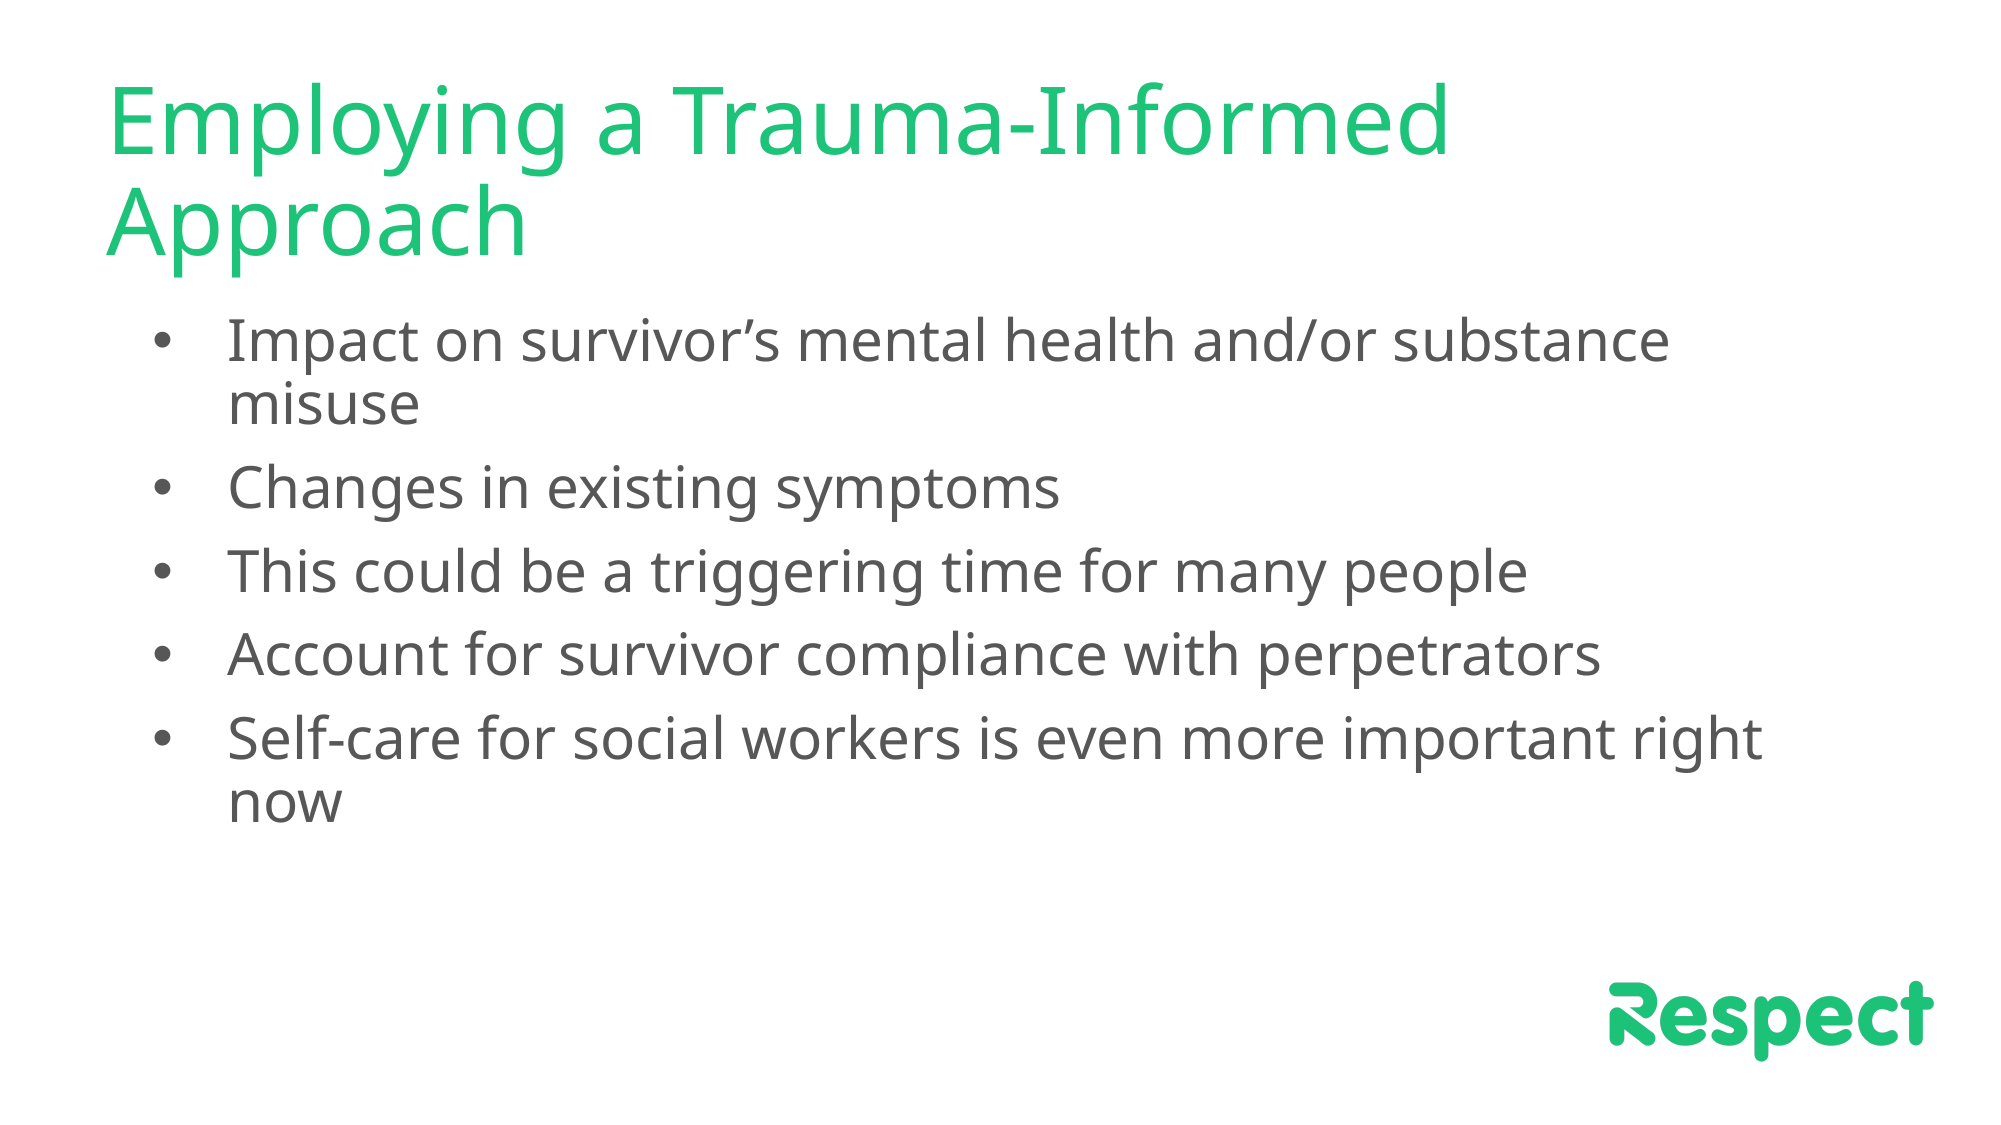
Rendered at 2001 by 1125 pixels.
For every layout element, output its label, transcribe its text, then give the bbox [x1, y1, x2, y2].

title Employing a Trauma-Informed Approach [91, 66, 1817, 284]
list Impact on survivor’s mental health and/or substance misuse Changes in existing symptoms This could be a triggering time for many people Account for survivor compliance with perpetrators Self-care for social workers is even more important right now [137, 304, 1863, 1043]
picture [1546, 918, 1997, 1124]
